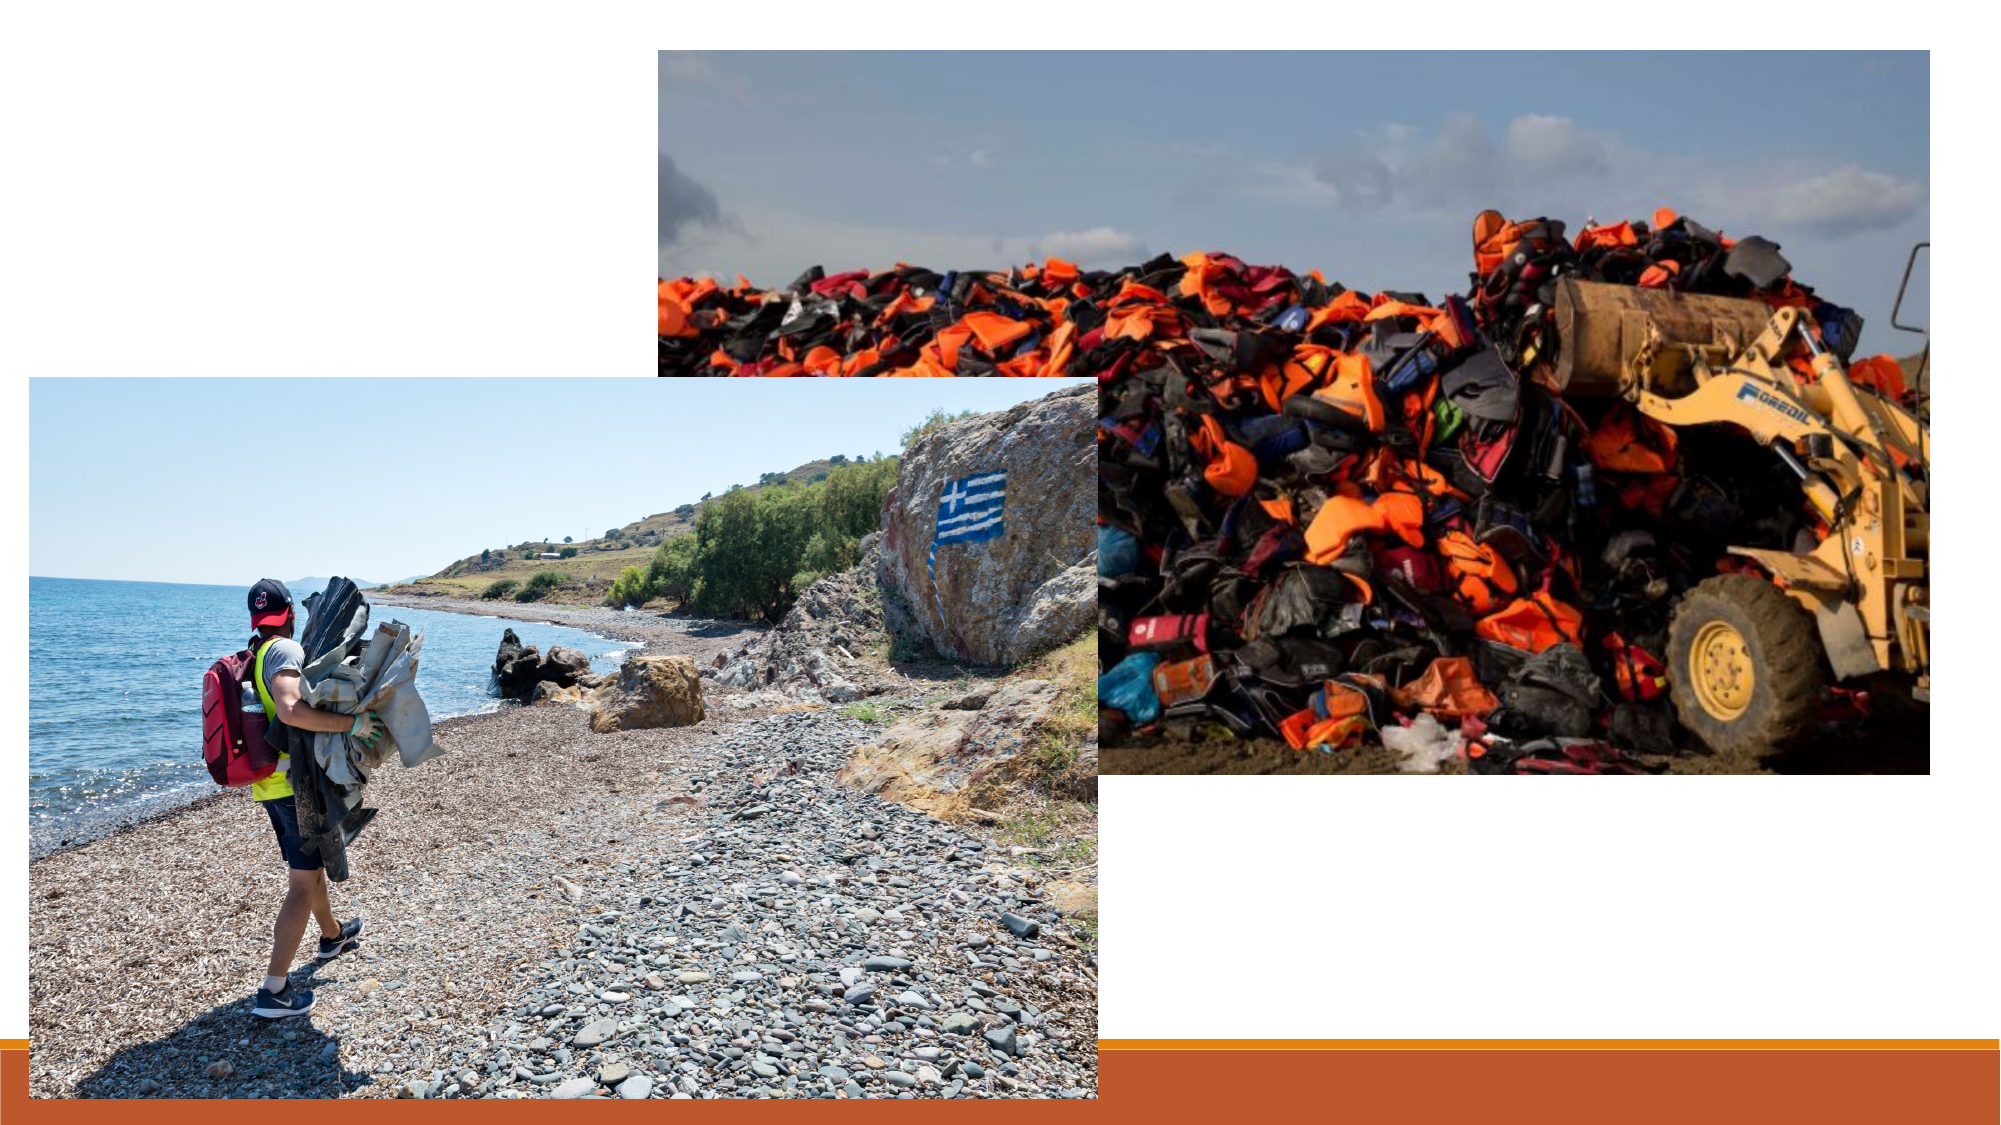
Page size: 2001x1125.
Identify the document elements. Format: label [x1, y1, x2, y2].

picture [28, 49, 1930, 1100]
